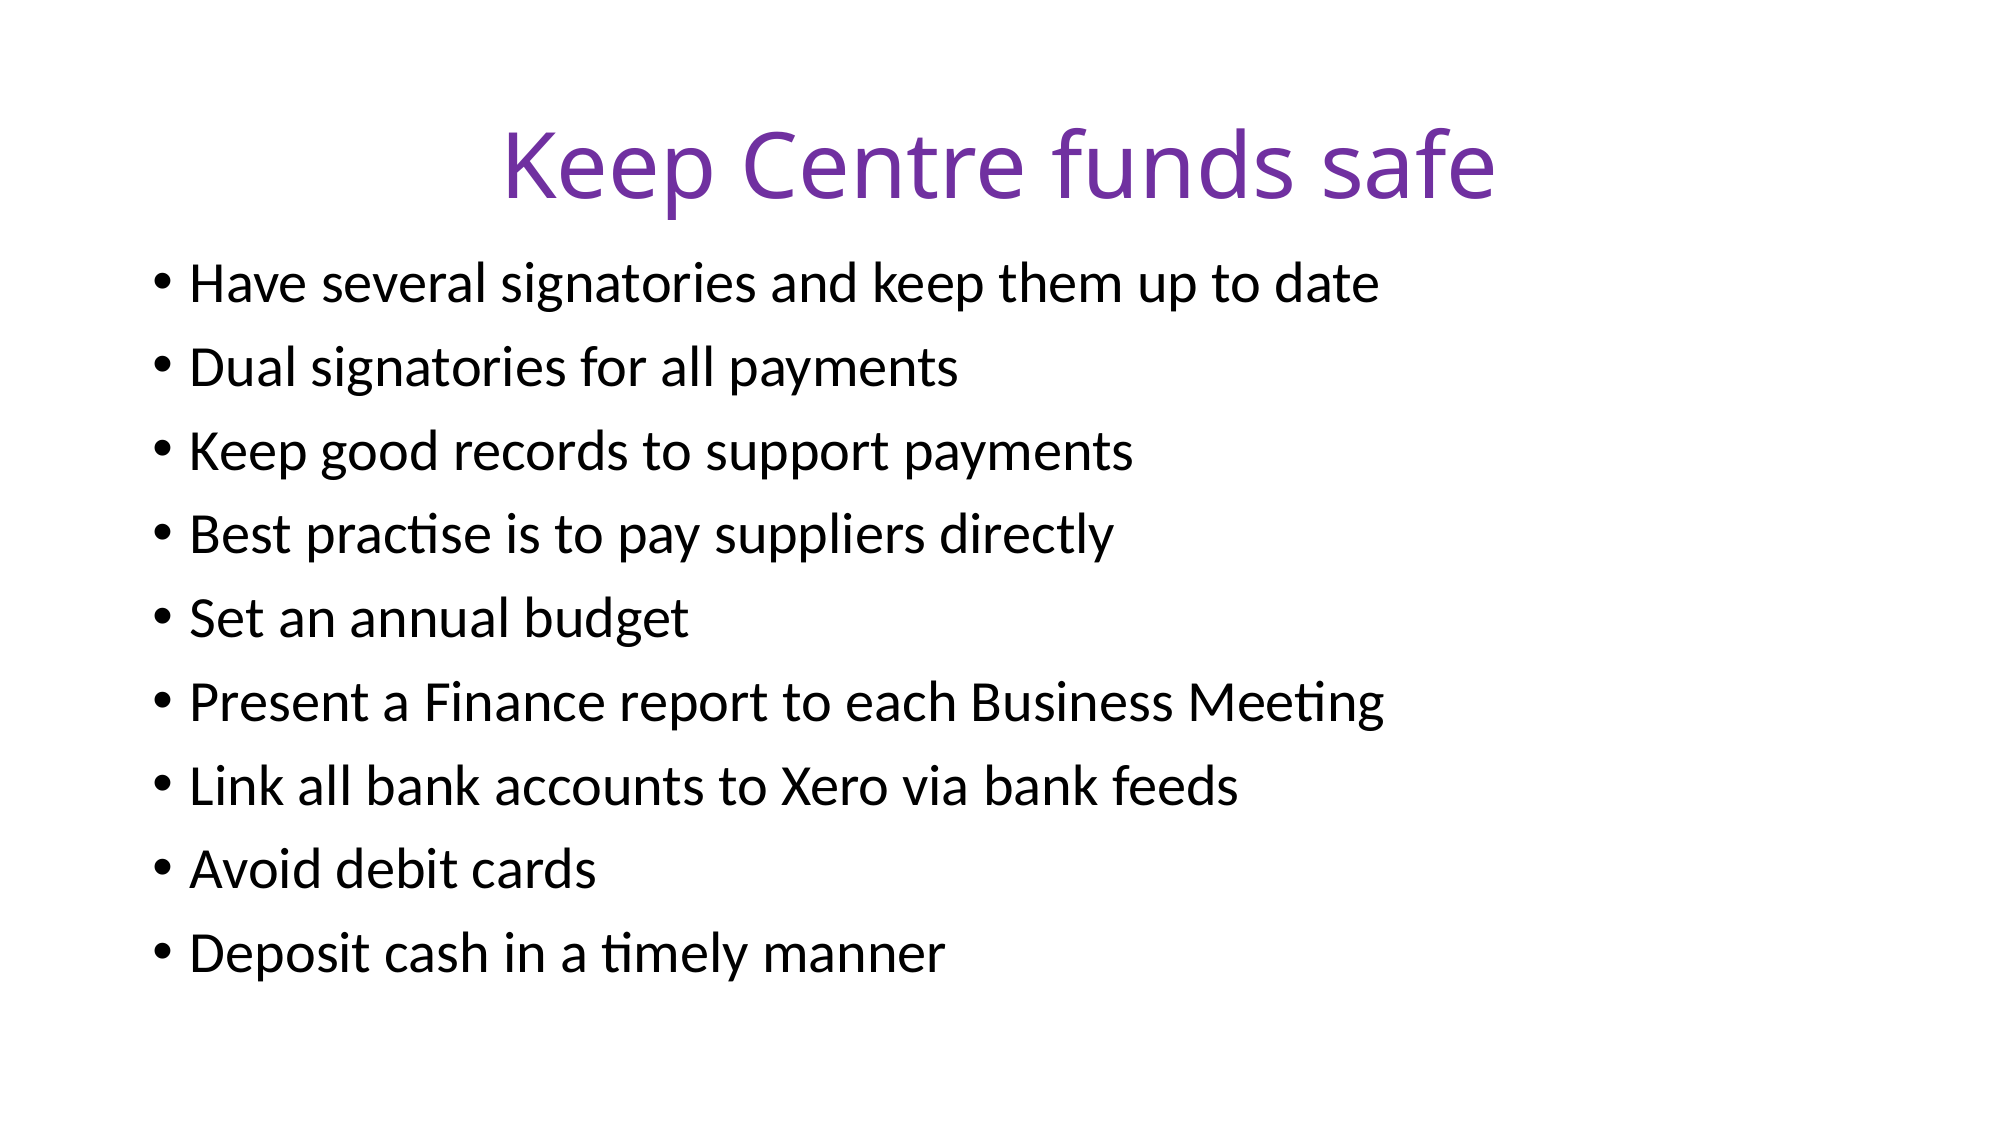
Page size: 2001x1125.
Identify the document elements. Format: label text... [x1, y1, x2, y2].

list Have several signatories and keep them up to date Dual signatories for all payments Keep good records to support payments Best practise is to pay suppliers directly Set an annual budget Present a Finance report to each Business Meeting Link all bank accounts to Xero via bank feeds Avoid debit cards Deposit cash in a timely manner [137, 244, 1863, 1014]
title Keep Centre funds safe [137, 59, 1863, 244]
